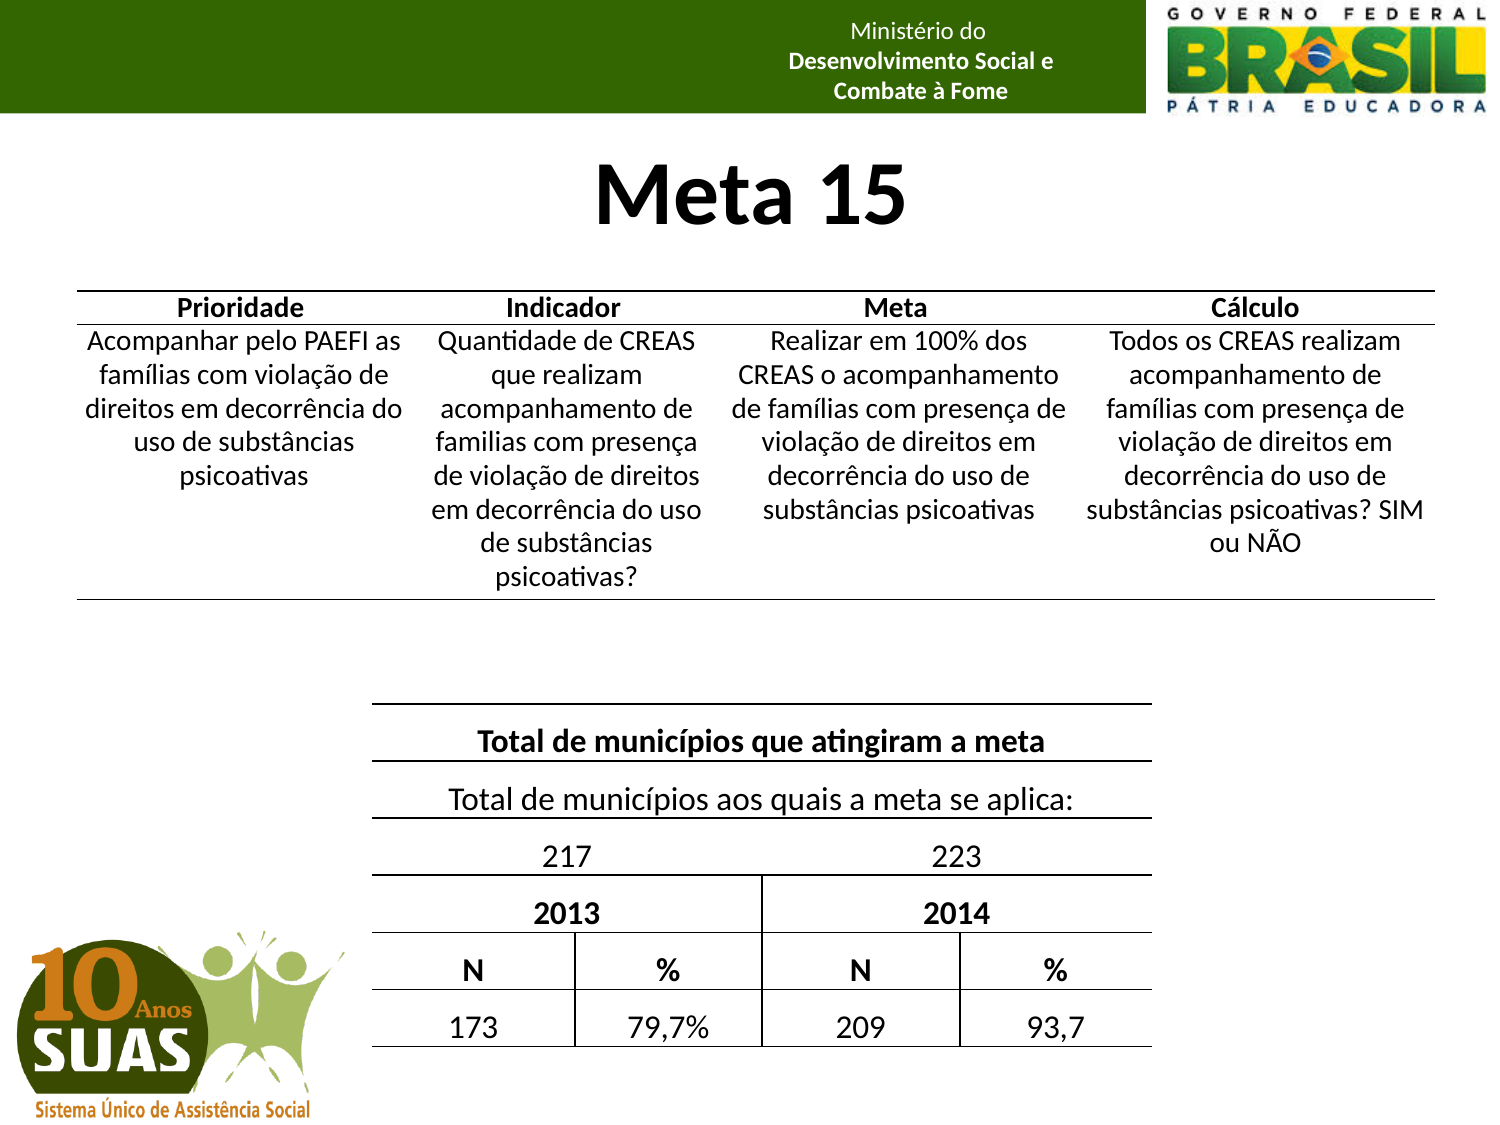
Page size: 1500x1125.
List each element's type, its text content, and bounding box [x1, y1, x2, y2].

table_cell % [576, 933, 761, 989]
table_header Cálculo [1076, 292, 1435, 324]
table_cell Quantidade de CREAS que realizam acompanhamento de familias com presença de violação de direitos em decorrência do uso de substâncias psicoativas? [412, 325, 722, 599]
table_cell 93,7 [961, 990, 1152, 1046]
picture [1146, 0, 1500, 120]
table_cell Acompanhar pelo PAEFI as famílias com violação de direitos em decorrência do uso de substâncias psicoativas [77, 325, 412, 599]
table_cell N [372, 933, 574, 989]
table_cell N [763, 933, 959, 989]
table_cell Todos os CREAS realizam acompanhamento de famílias com presença de violação de direitos em decorrência do uso de substâncias psicoativas? SIM ou NÃO [1076, 325, 1435, 599]
table_cell 2014 [763, 876, 1152, 932]
table_cell Realizar em 100% dos CREAS o acompanhamento de famílias com presença de violação de direitos em decorrência do uso de substâncias psicoativas [722, 325, 1076, 599]
title Meta 15 [76, 125, 1427, 313]
table_header Meta [722, 313, 1076, 324]
table_cell 79,7% [576, 990, 761, 1046]
table_cell % [961, 933, 1152, 989]
table_cell 223 [762, 819, 1152, 874]
table_cell 217 [372, 819, 762, 874]
table_cell 209 [763, 990, 959, 1046]
table_cell 2013 [372, 876, 761, 932]
table_cell 173 [372, 990, 574, 1046]
table_header Prioridade [77, 313, 412, 324]
table_header Total de municípios que atingiram a meta [372, 705, 1152, 760]
picture [0, 920, 361, 1125]
table_cell Total de municípios aos quais a meta se aplica: [372, 762, 1152, 817]
table_header Indicador [412, 313, 722, 324]
